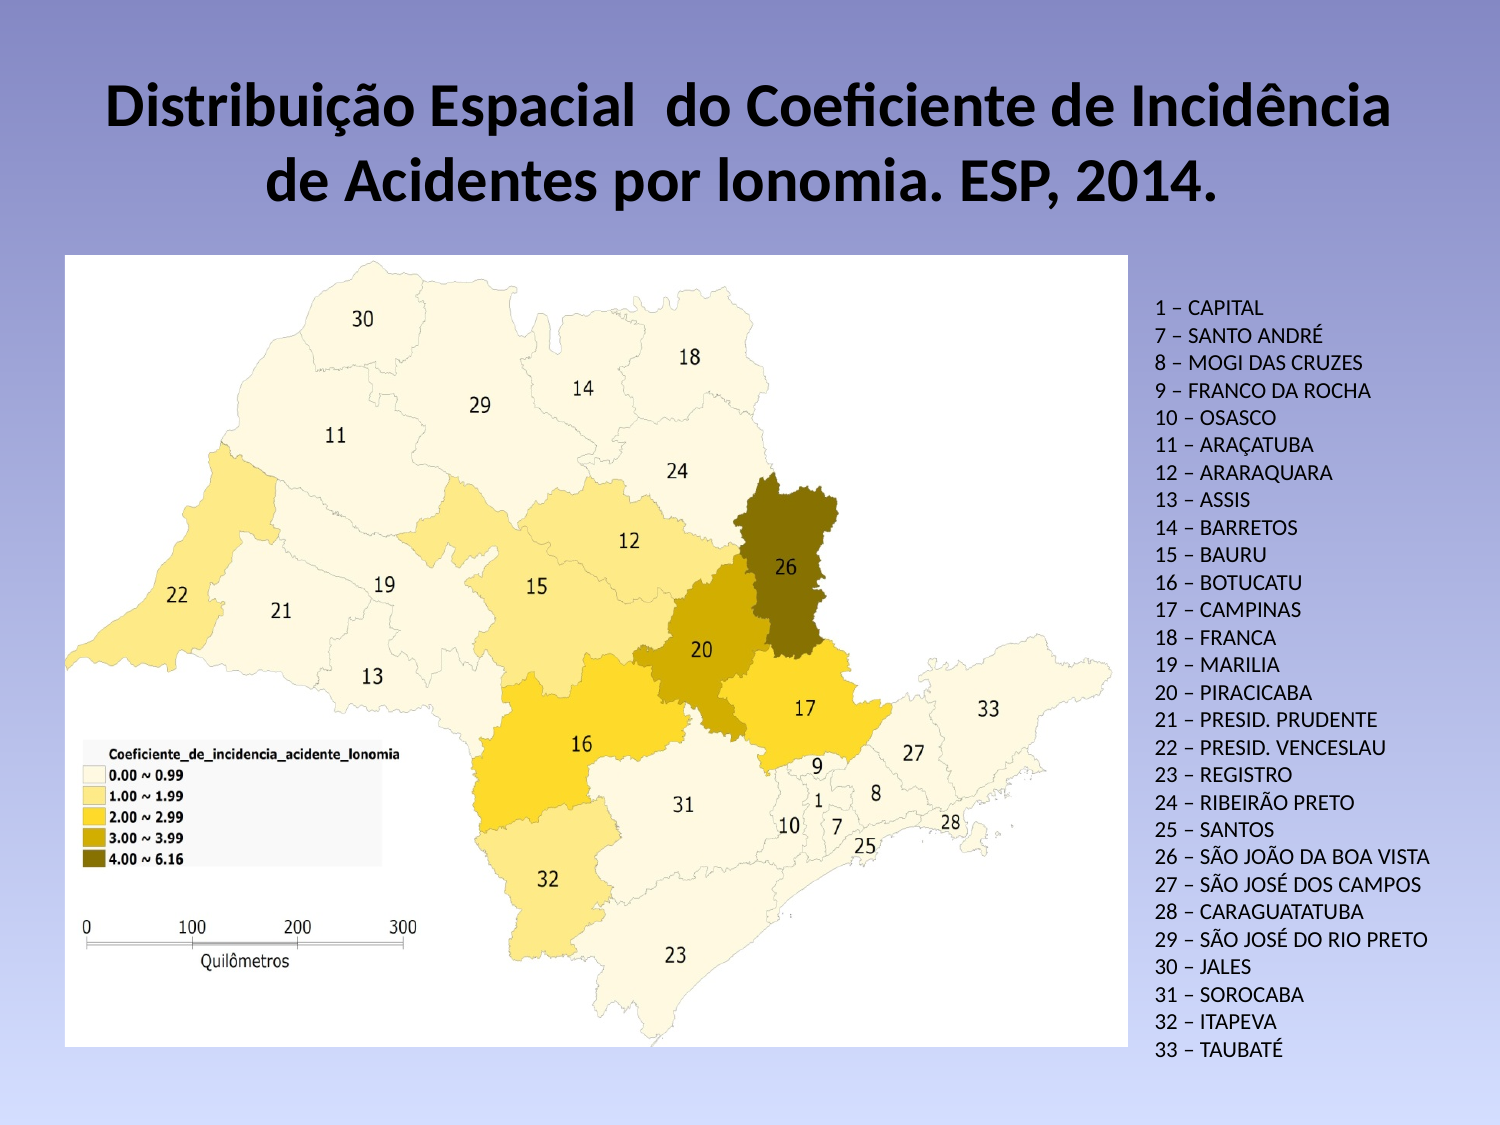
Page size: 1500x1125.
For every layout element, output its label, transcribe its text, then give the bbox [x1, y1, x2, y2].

text_box 1 – CAPITAL 7 – SANTO ANDRÉ 8 – MOGI DAS CRUZES 9 – FRANCO DA ROCHA 10 – OSASCO 11 – ARAÇATUBA 12 – ARARAQUARA 13 – ASSIS 14 – BARRETOS 15 – BAURU 16 – BOTUCATU 17 – CAMPINAS 18 – FRANCA 19 – MARILIA 20 – PIRACICABA 21 – PRESID. PRUDENTE 22 – PRESID. VENCESLAU 23 – REGISTRO 24 – RIBEIRÃO PRETO 25 – SANTOS 26 – SÃO JOÃO DA BOA VISTA 27 – SÃO JOSÉ DOS CAMPOS 28 – CARAGUATATUBA 29 – SÃO JOSÉ DO RIO PRETO 30 – JALES 31 – SOROCABA 32 – ITAPEVA 33 – TAUBATÉ [1139, 285, 1447, 1070]
title Distribuição Espacial do Coeficiente de Incidência de Acidentes por lonomia. ESP, 2014. [75, 45, 1425, 233]
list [64, 255, 1129, 1047]
